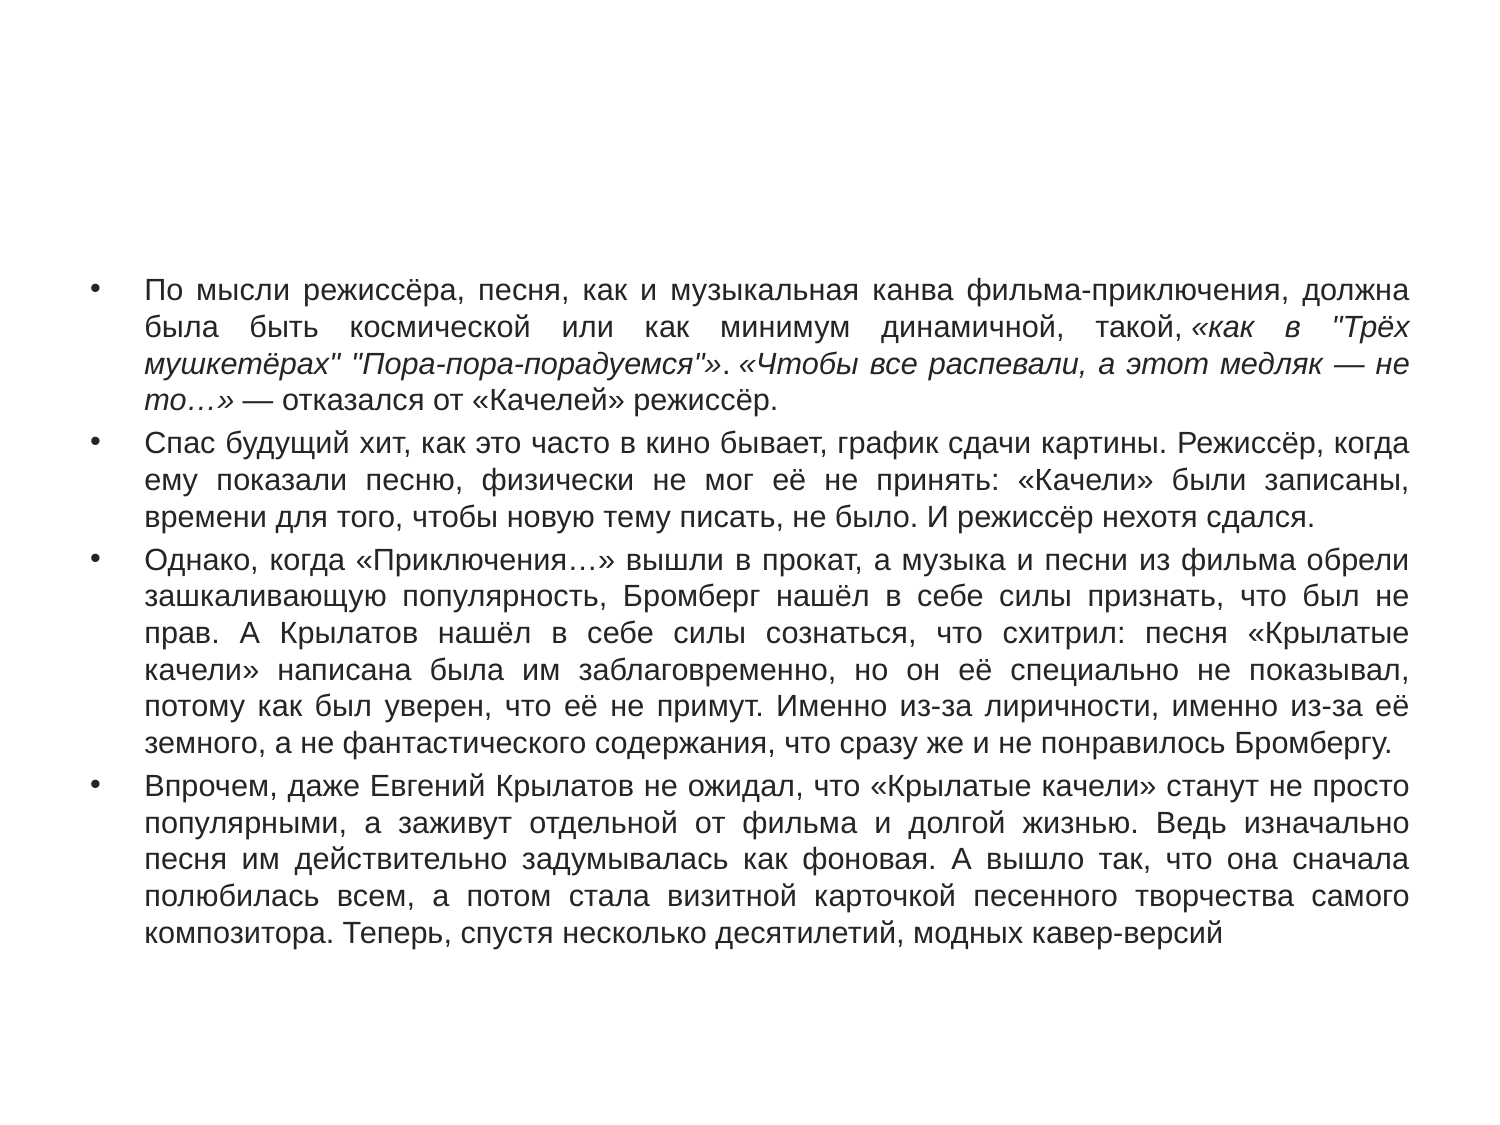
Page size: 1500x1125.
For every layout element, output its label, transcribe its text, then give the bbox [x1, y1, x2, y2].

list По мысли режиссёра, песня, как и музыкальная канва фильма-приключения, должна была быть космической или как минимум динамичной, такой, «как в "Трёх мушкетёрах" "Пора-пора-порадуемся"». «Чтобы все распевали, а этот медляк — не то…» — отказался от «Качелей» режиссёр. Спас будущий хит, как это часто в кино бывает, график сдачи картины. Режиссёр, когда ему показали песню, физически не мог её не принять: «Качели» были записаны, времени для того, чтобы новую тему писать, не было. И режиссёр нехотя сдался. Однако, когда «Приключения…» вышли в прокат, а музыка и песни из фильма обрели зашкаливающую популярность, Бромберг нашёл в себе силы признать, что был не прав. А Крылатов нашёл в себе силы сознаться, что схитрил: песня «Крылатые качели» написана была им заблаговременно, но он её специально не показывал, потому как был уверен, что её не примут. Именно из-за лиричности, именно из-за её земного, а не фантастического содержания, что сразу же и не понравилось Бромбергу. Впрочем, даже Евгений Крылатов не ожидал, что «Крылатые качели» станут не просто популярными, а заживут отдельной от фильма и долгой жизнью. Ведь изначально песня им действительно задумывалась как фоновая. А вышло так, что она сначала полюбилась всем, а потом стала визитной карточкой песенного творчества самого композитора. Теперь, спустя несколько десятилетий, модных кавер-версий [75, 262, 1425, 1005]
